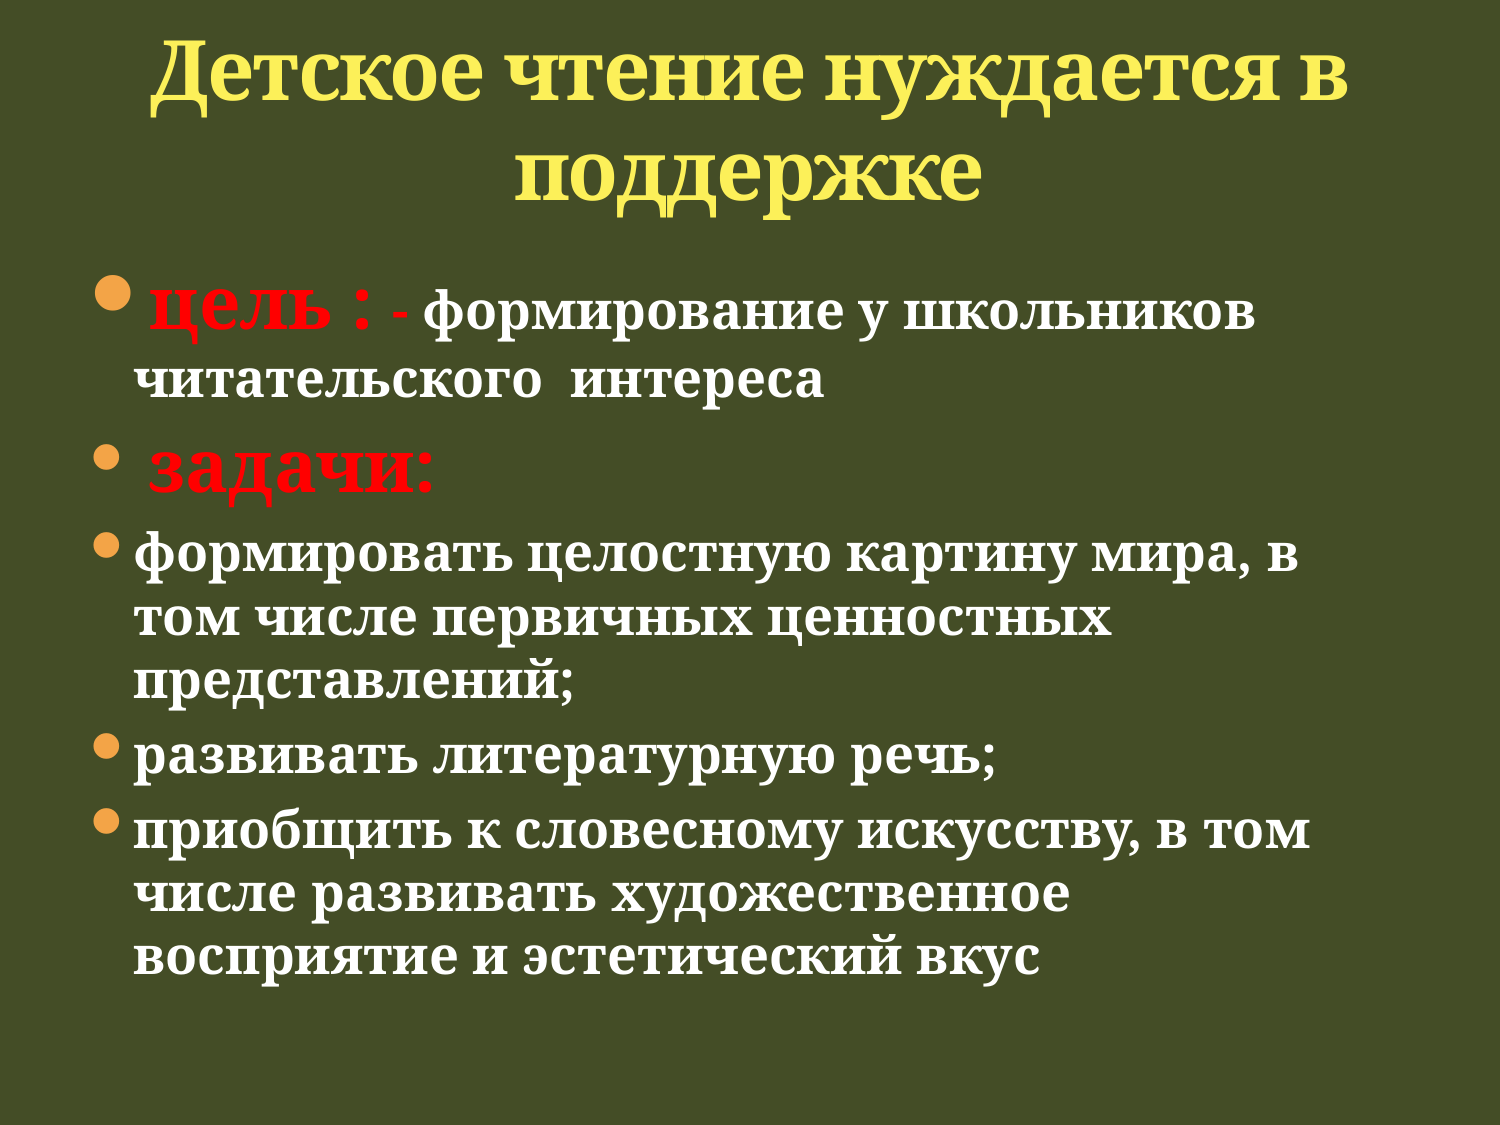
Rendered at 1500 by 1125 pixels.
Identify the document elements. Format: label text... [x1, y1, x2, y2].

list цель : - формирование у школьников читательского интереса задачи: формировать целостную картину мира, в том числе первичных ценностных представлений; развивать литературную речь; приобщить к словесному искусству, в том числе развивать художественное восприятие и эстетический вкус [75, 249, 1425, 1000]
title Детское чтение нуждается в поддержке [74, 24, 1425, 225]
